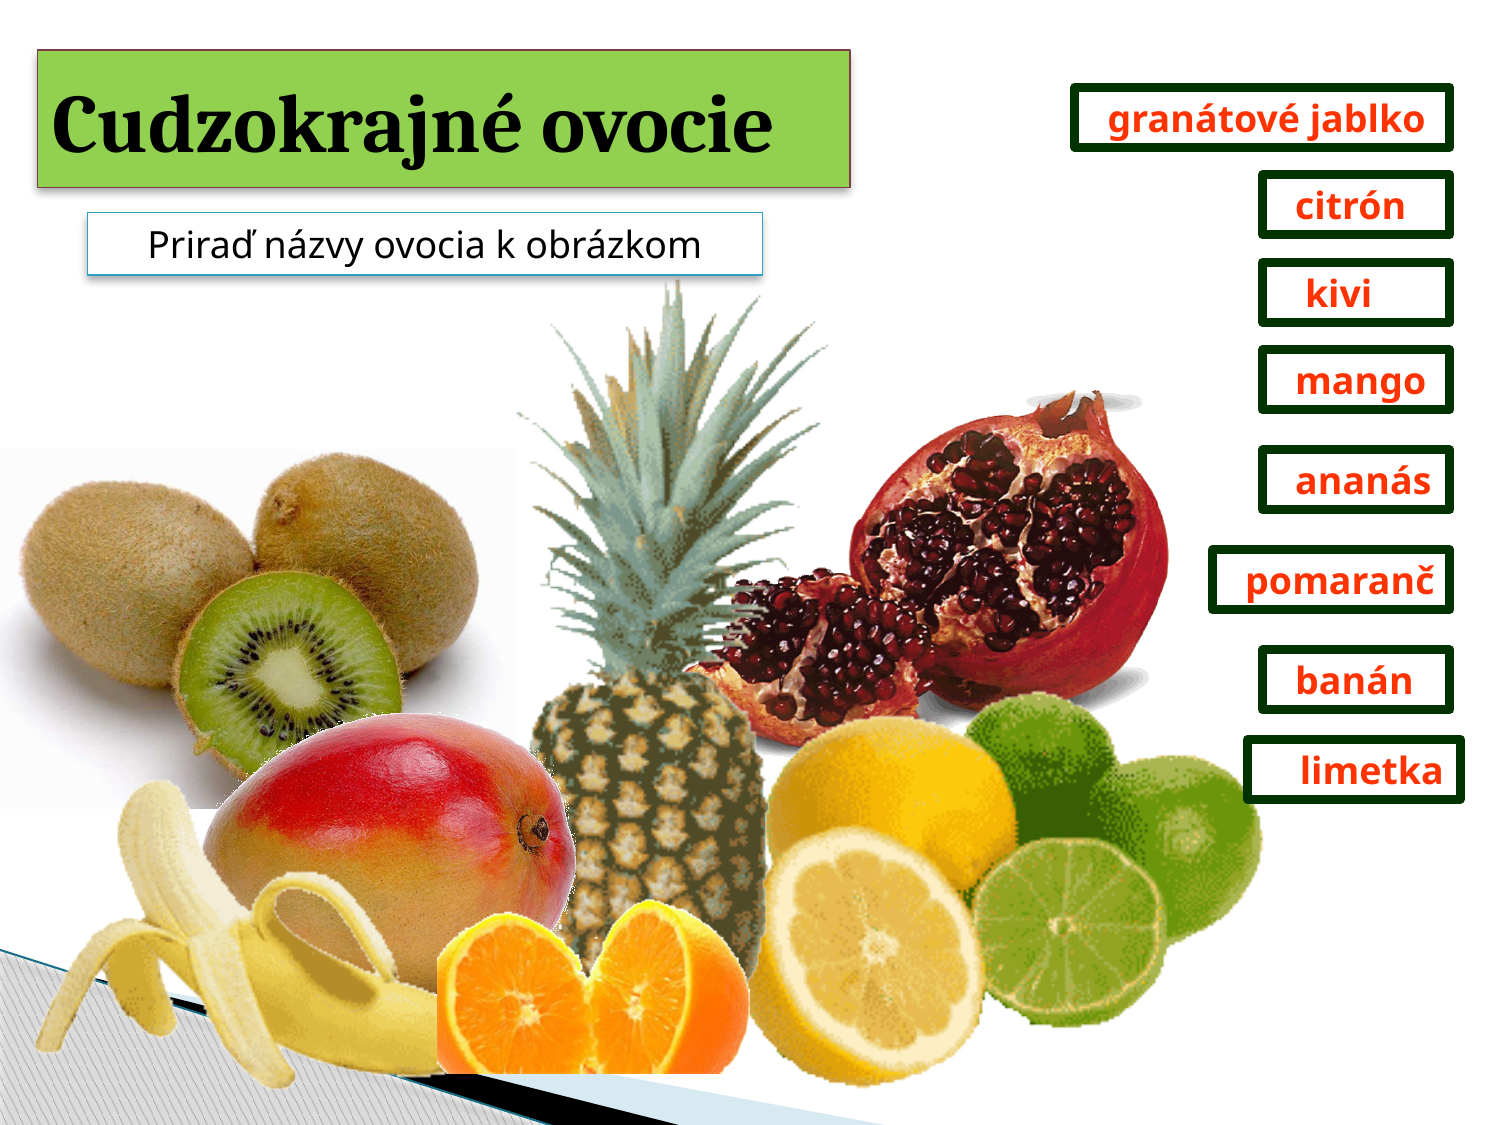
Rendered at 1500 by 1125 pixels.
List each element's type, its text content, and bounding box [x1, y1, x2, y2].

text_box Priraď názvy ovocia k obrázkom [87, 212, 763, 276]
text_box pomaranč [1208, 545, 1454, 614]
text_box citrón [1258, 170, 1454, 239]
text_box limetka [1281, 735, 1465, 804]
text_box granátové jablko [1070, 83, 1454, 152]
text_box banán [1258, 645, 1454, 714]
text_box kivi [1258, 258, 1454, 327]
text_box mango [1258, 345, 1454, 414]
text_box ananás [1258, 445, 1454, 514]
picture [0, 262, 1276, 1097]
text_box Cudzokrajné ovocie [37, 49, 851, 188]
